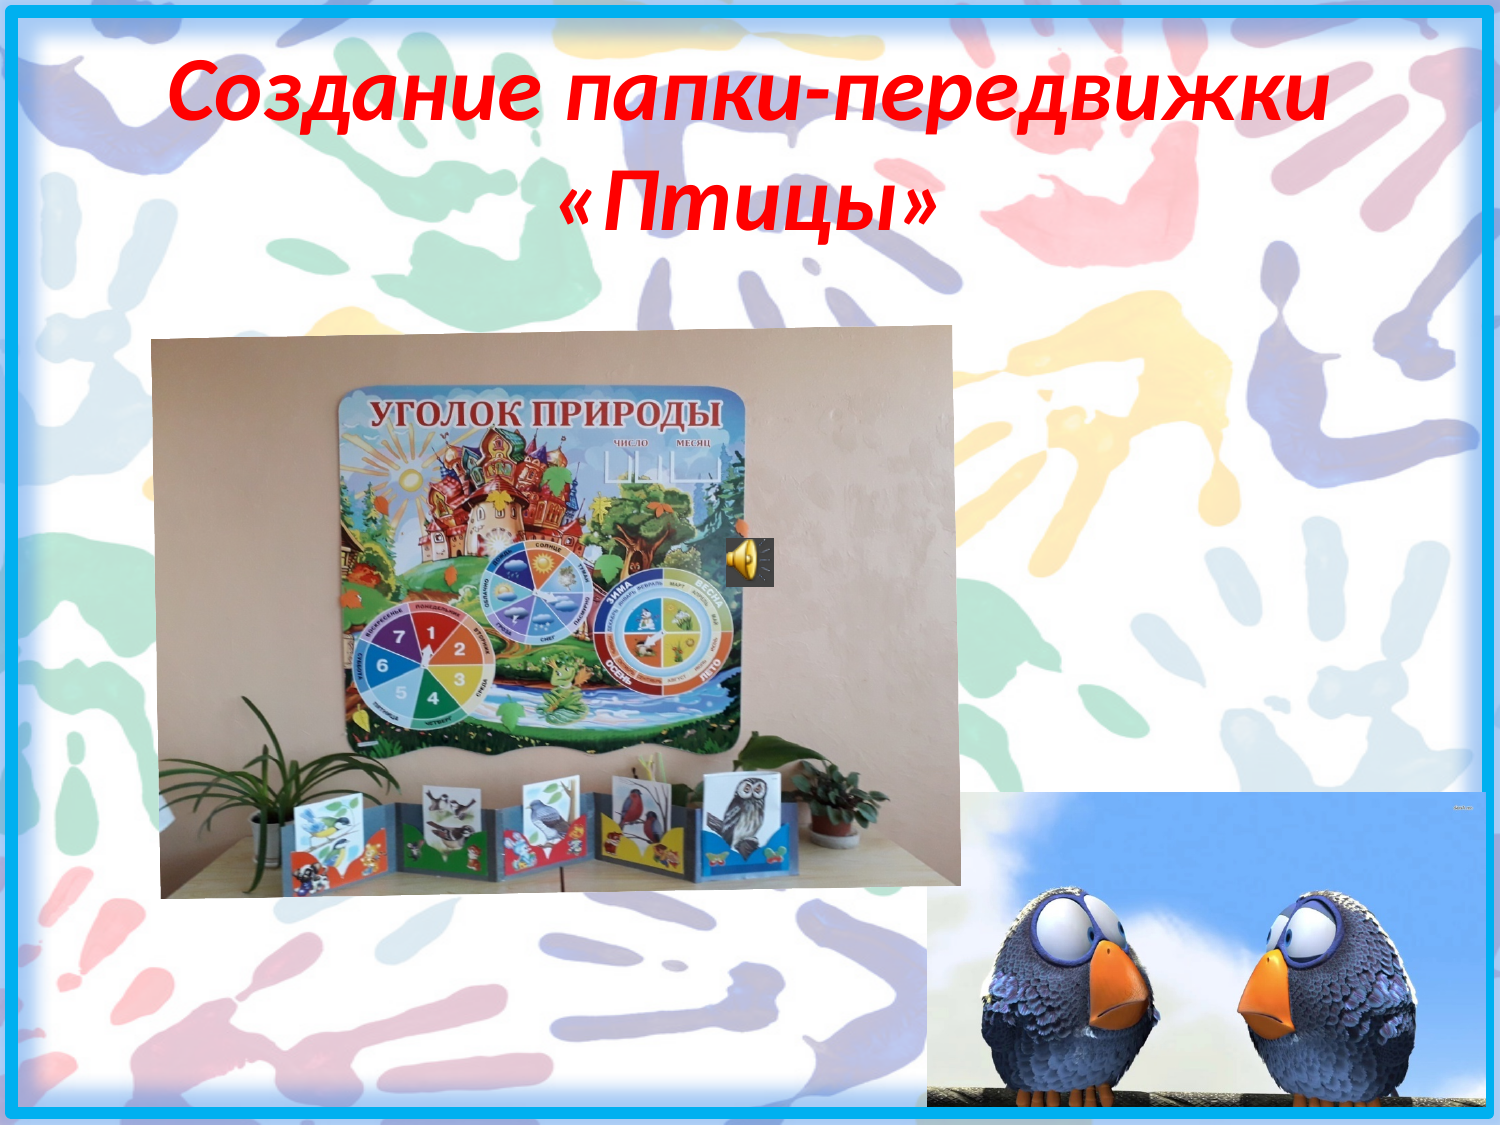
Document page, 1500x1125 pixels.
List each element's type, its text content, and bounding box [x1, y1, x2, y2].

title Создание папки-передвижки «Птицы» [74, 44, 1426, 233]
picture [152, 325, 1485, 1106]
